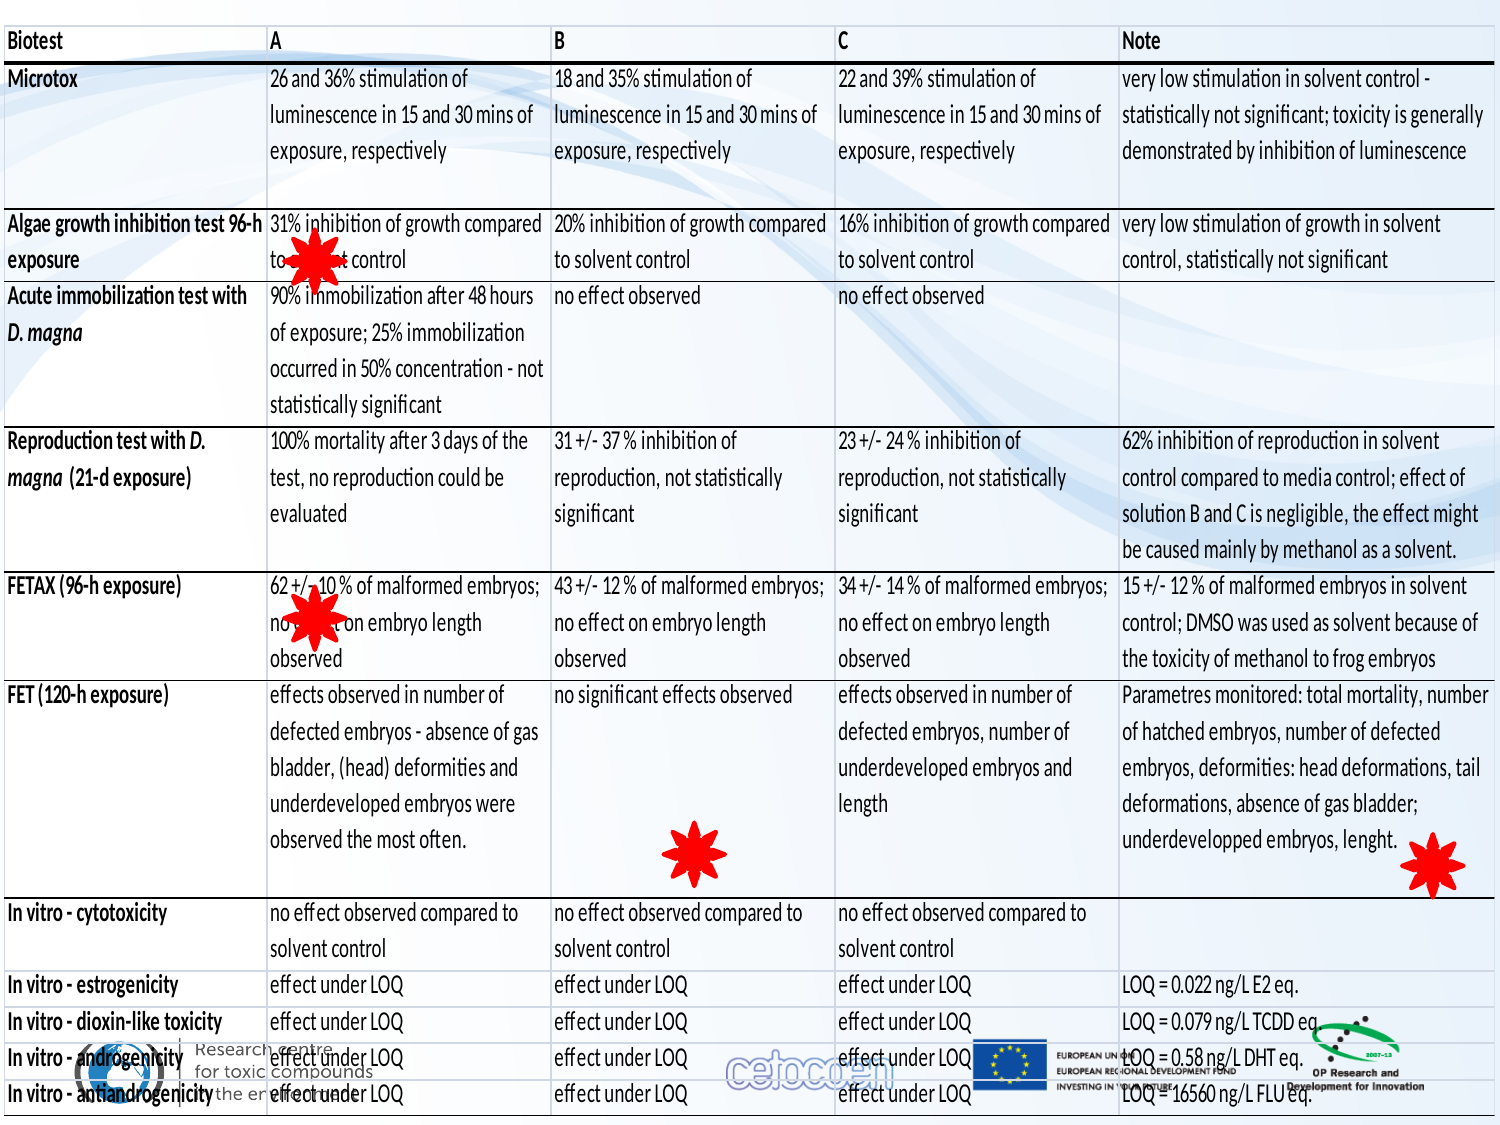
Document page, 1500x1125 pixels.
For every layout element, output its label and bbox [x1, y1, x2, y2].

text_box [663, 822, 1464, 898]
picture [0, 0, 1500, 1125]
